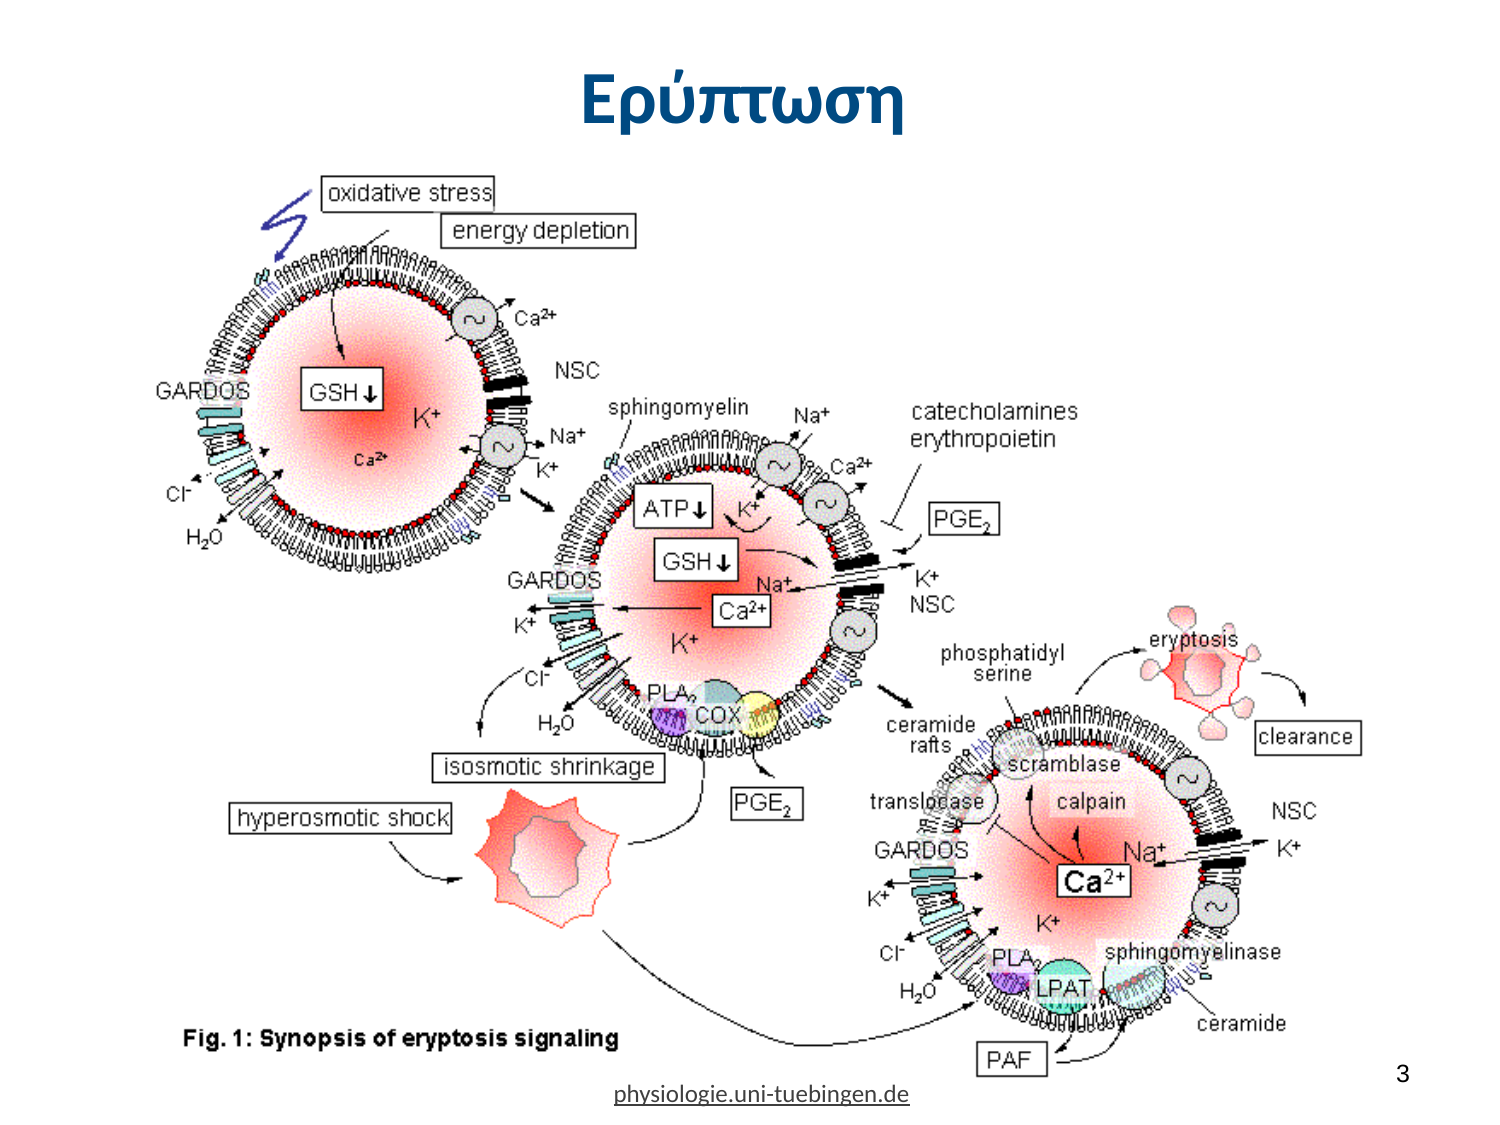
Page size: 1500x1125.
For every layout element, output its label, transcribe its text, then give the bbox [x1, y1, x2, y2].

text_box physiologie.uni-tuebingen.de [386, 1099, 1137, 1116]
title Ερύπτωση [76, 19, 1427, 169]
picture [147, 168, 1377, 1091]
slide_number 2 [1074, 1042, 1425, 1103]
